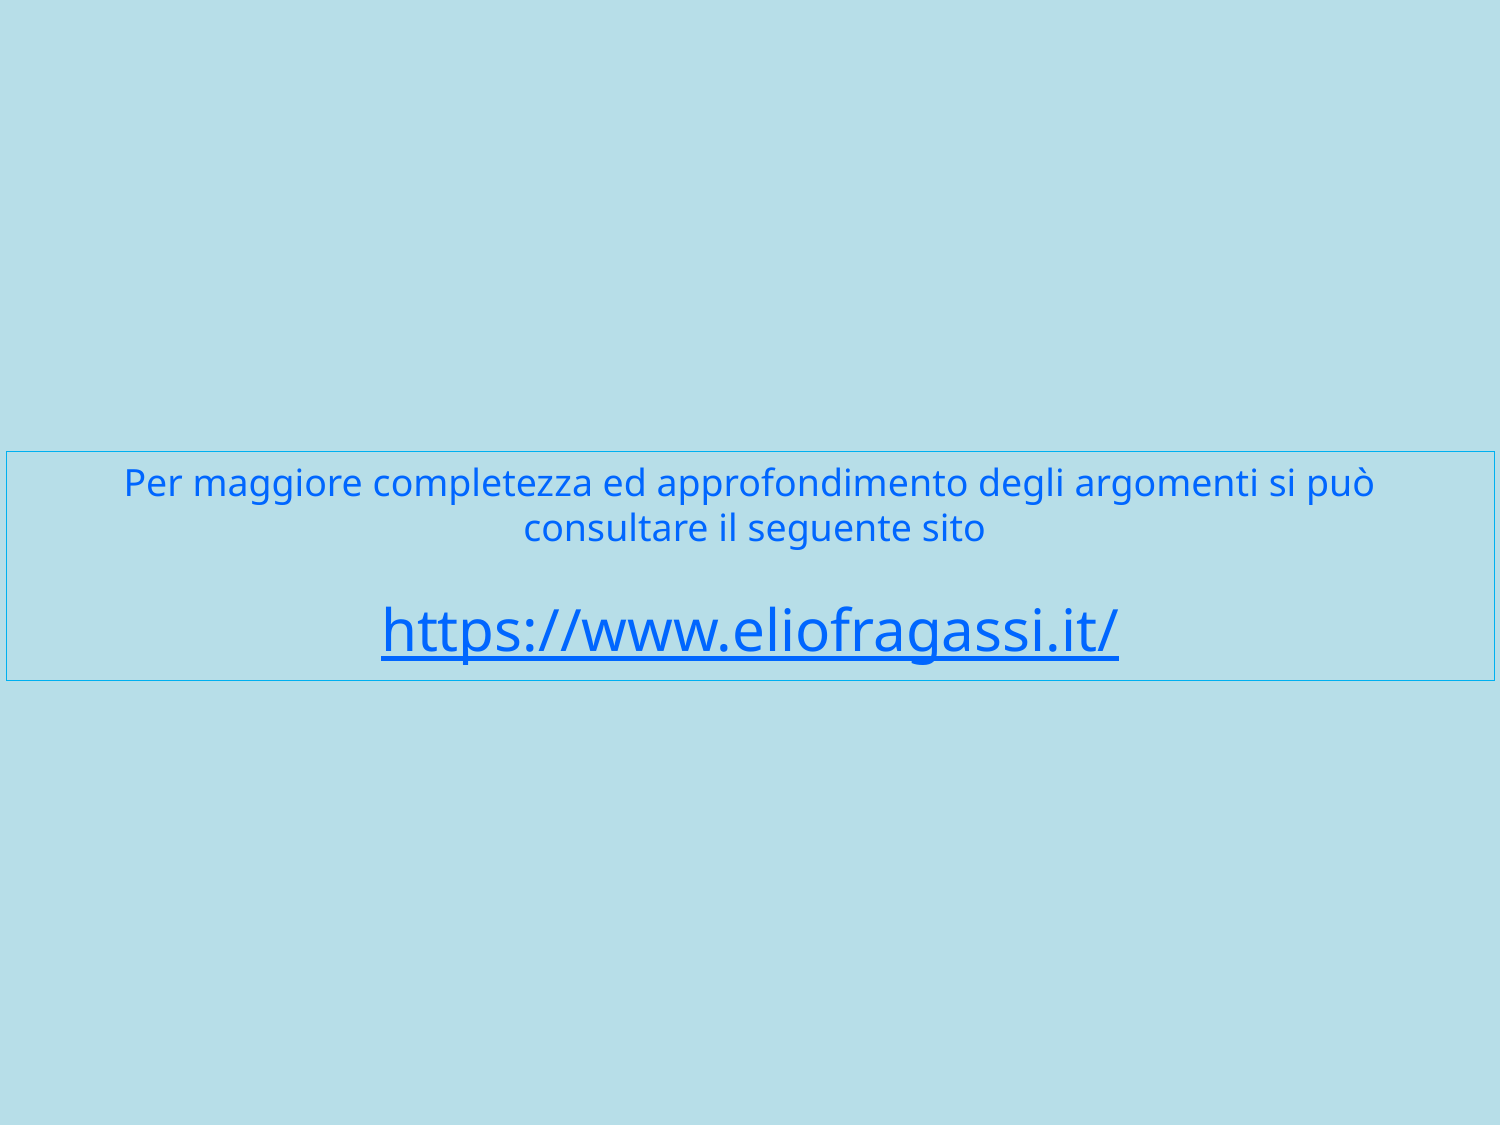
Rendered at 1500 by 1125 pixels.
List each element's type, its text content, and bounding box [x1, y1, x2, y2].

text_box Per maggiore completezza ed approfondimento degli argomenti si può consultare il seguente sito https://www.eliofragassi.it/ [5, 451, 1494, 681]
